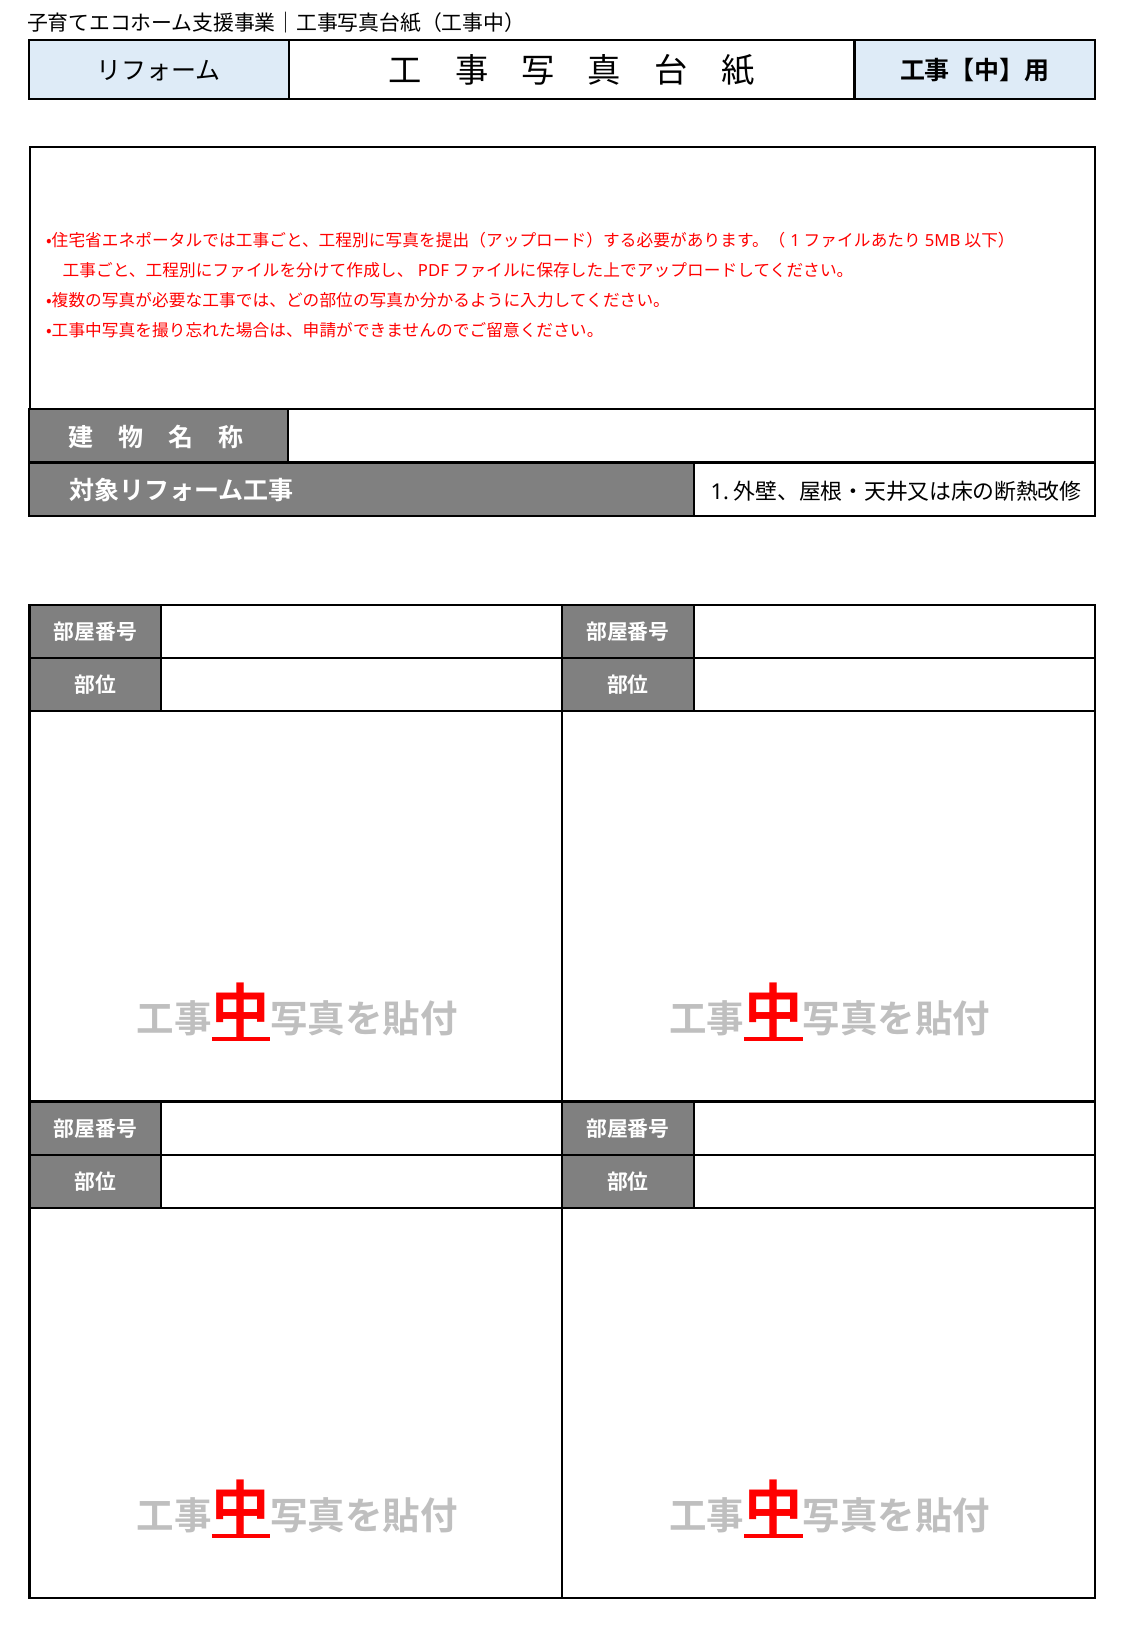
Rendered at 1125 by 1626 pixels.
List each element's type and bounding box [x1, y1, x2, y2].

picture [42, 723, 551, 1089]
picture [574, 724, 1083, 1089]
picture [40, 1219, 549, 1584]
picture [575, 1219, 1084, 1585]
